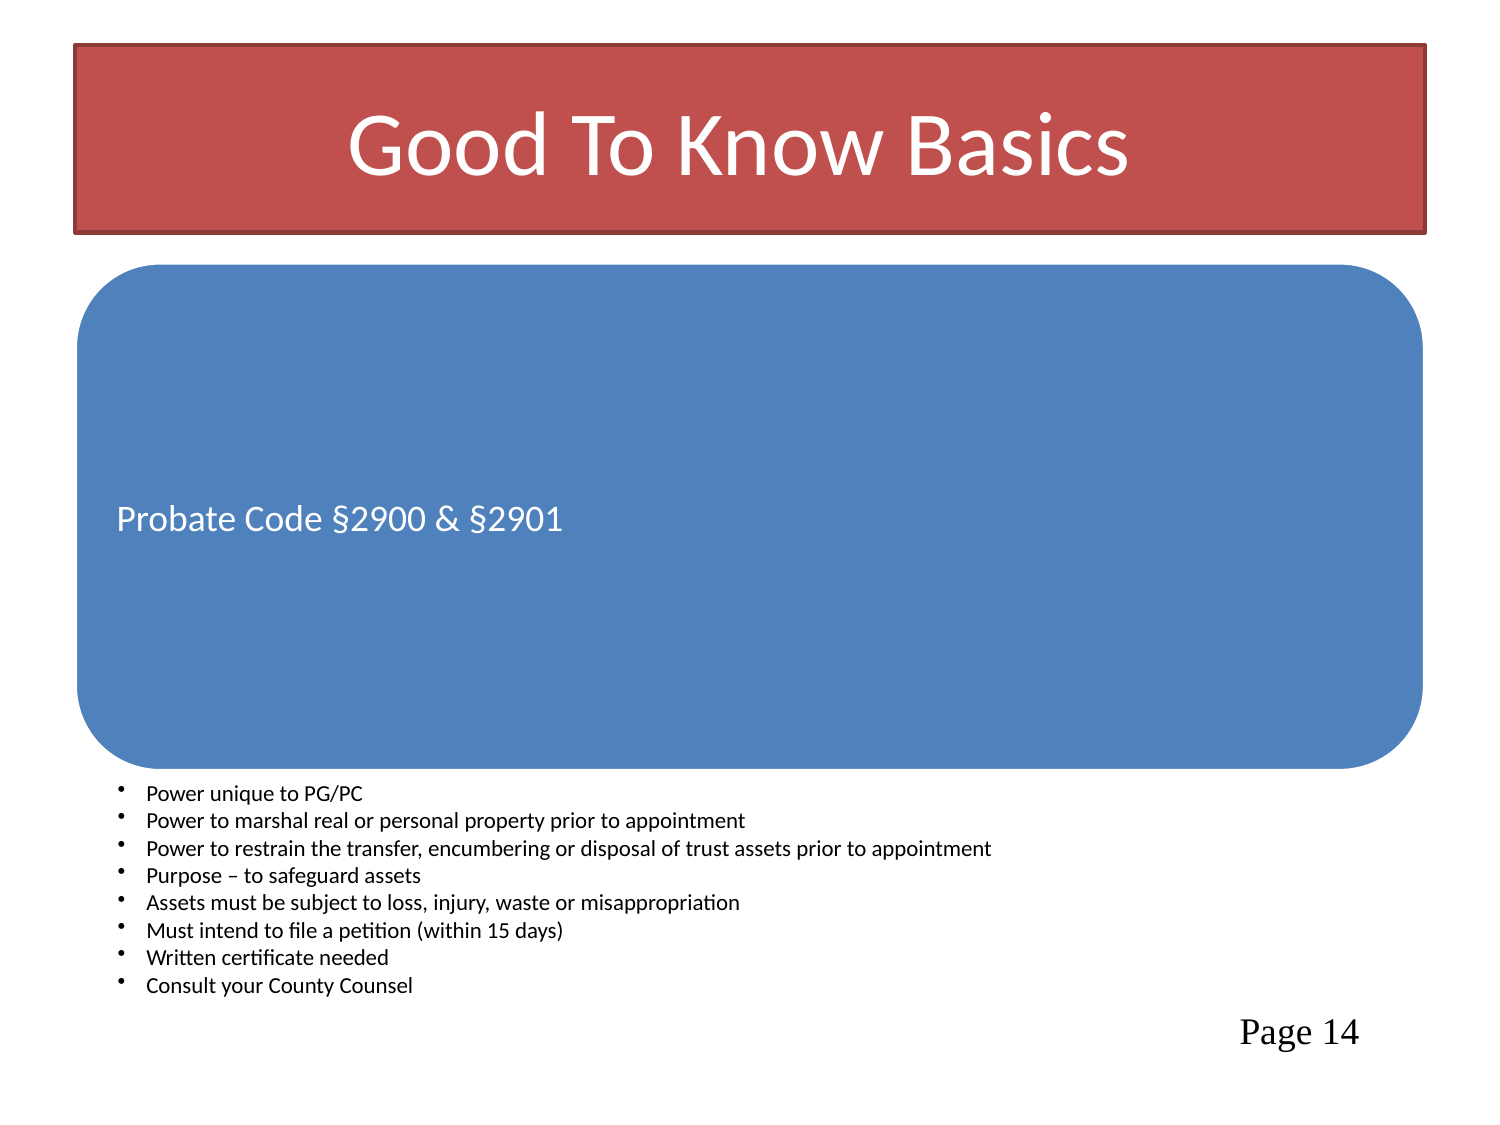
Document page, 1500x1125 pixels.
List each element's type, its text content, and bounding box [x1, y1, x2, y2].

title Good To Know Basics [73, 43, 1427, 235]
text_box Page 14 [1224, 1014, 1388, 1060]
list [74, 262, 1426, 1006]
